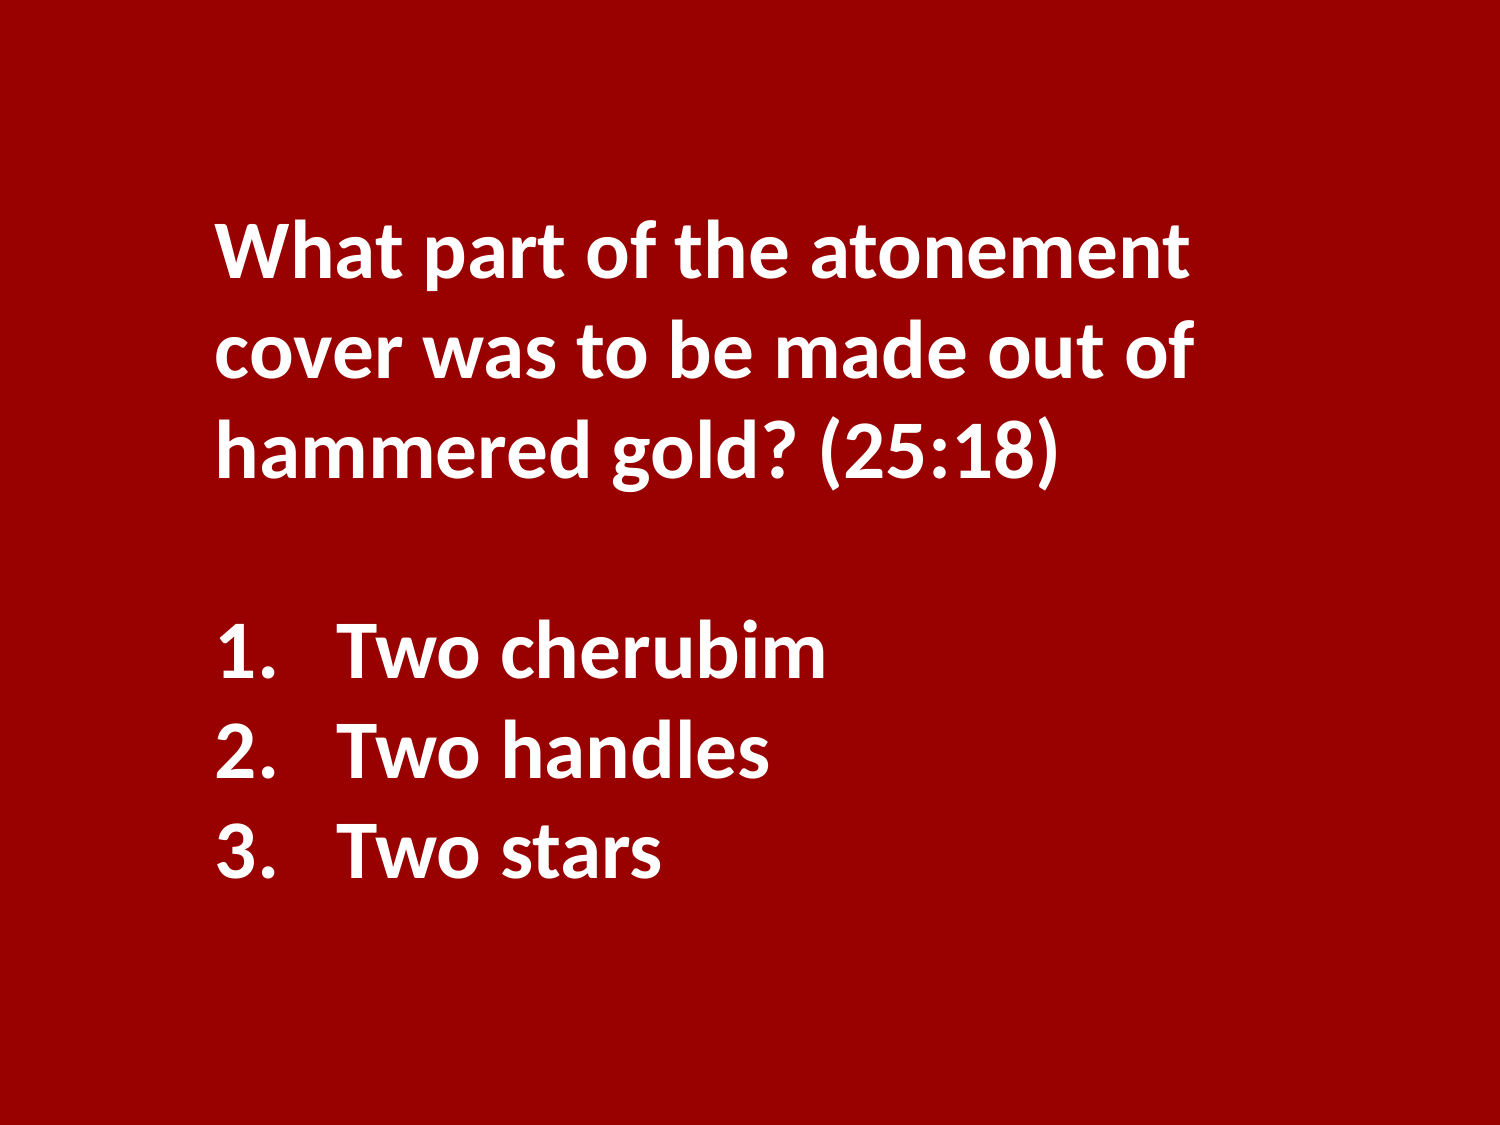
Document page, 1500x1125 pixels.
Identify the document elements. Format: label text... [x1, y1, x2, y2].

text_box What part of the atonement cover was to be made out of hammered gold? (25:18) Two cherubim Two handles Two stars [199, 187, 1313, 903]
